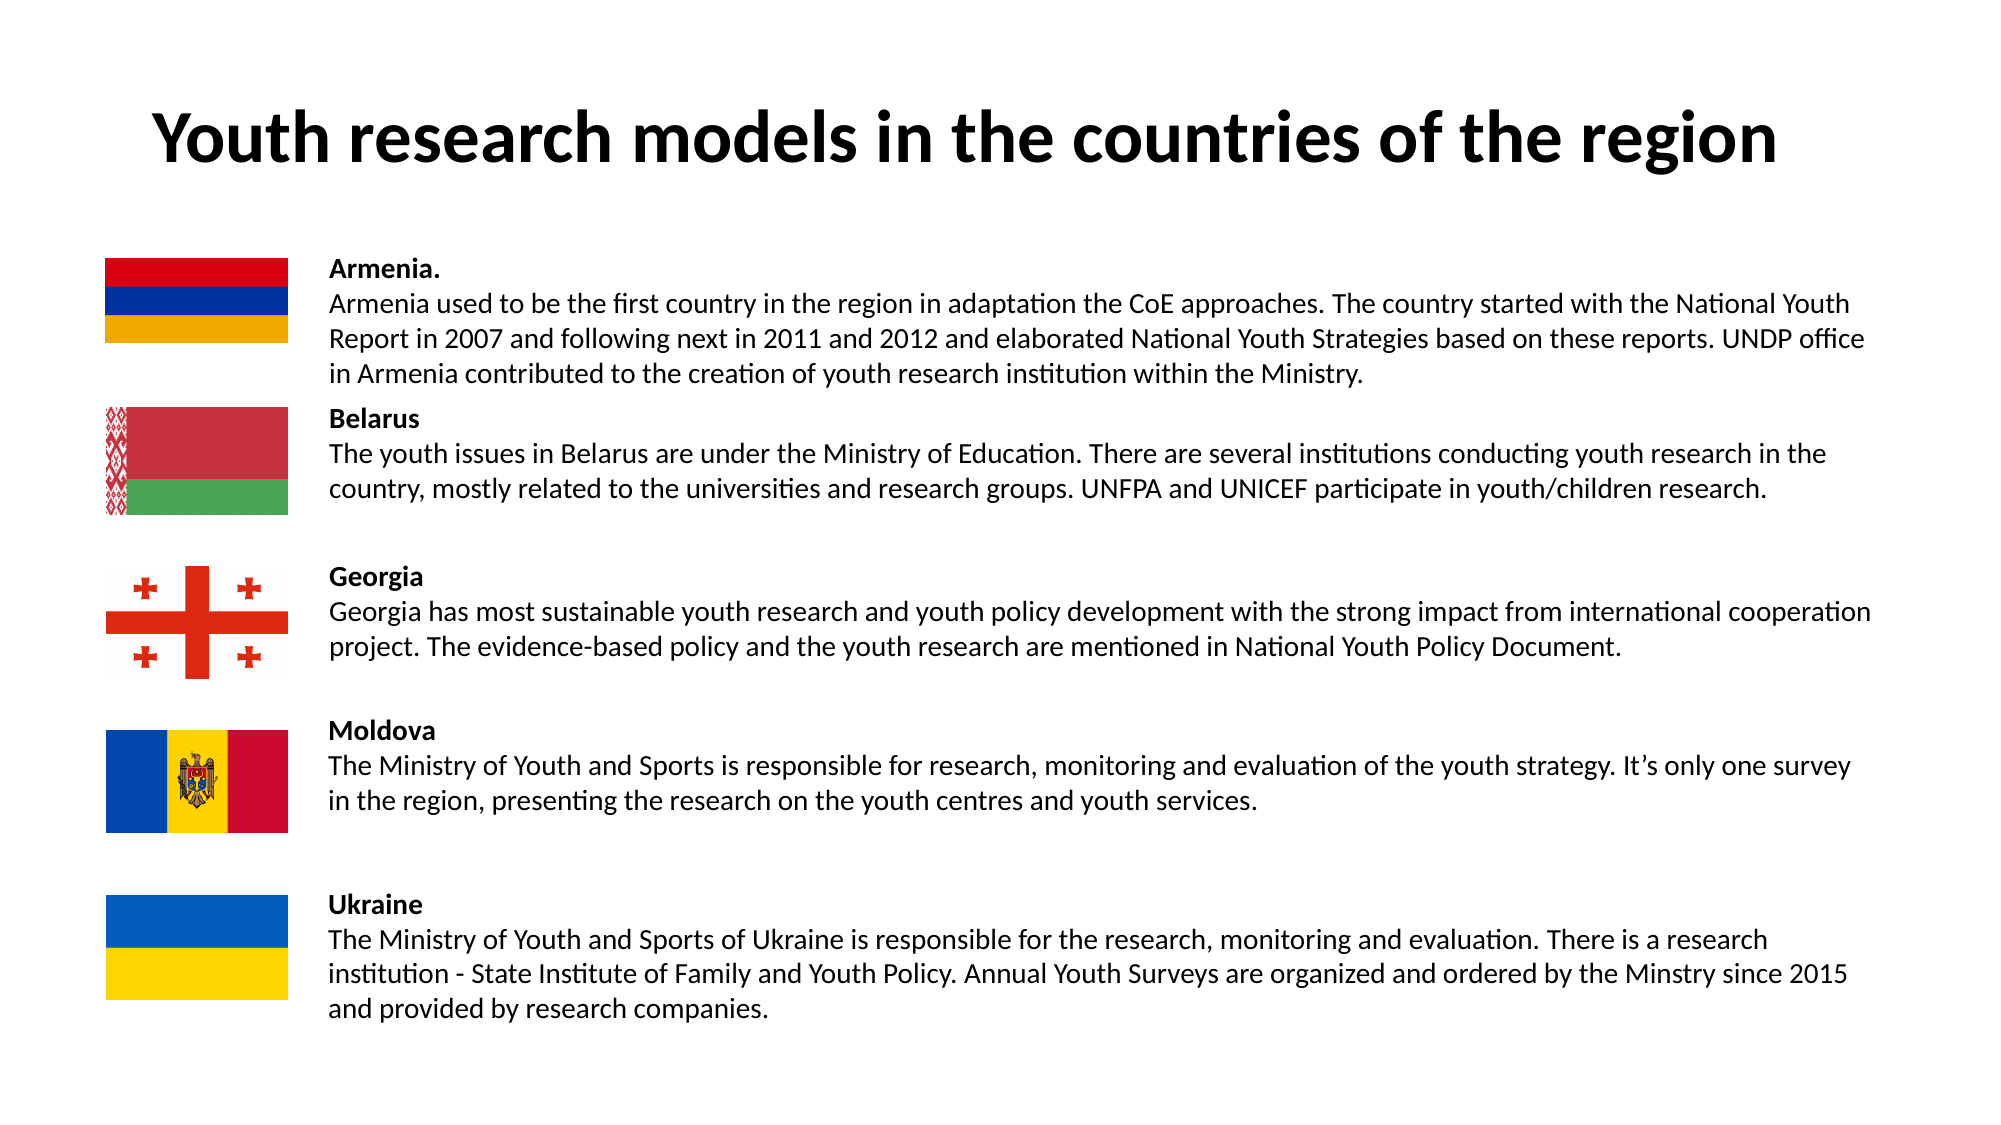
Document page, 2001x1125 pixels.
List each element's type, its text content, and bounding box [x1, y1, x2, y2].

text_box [105, 242, 1895, 1031]
title Youth research models in the countries of the region [137, 59, 1863, 218]
